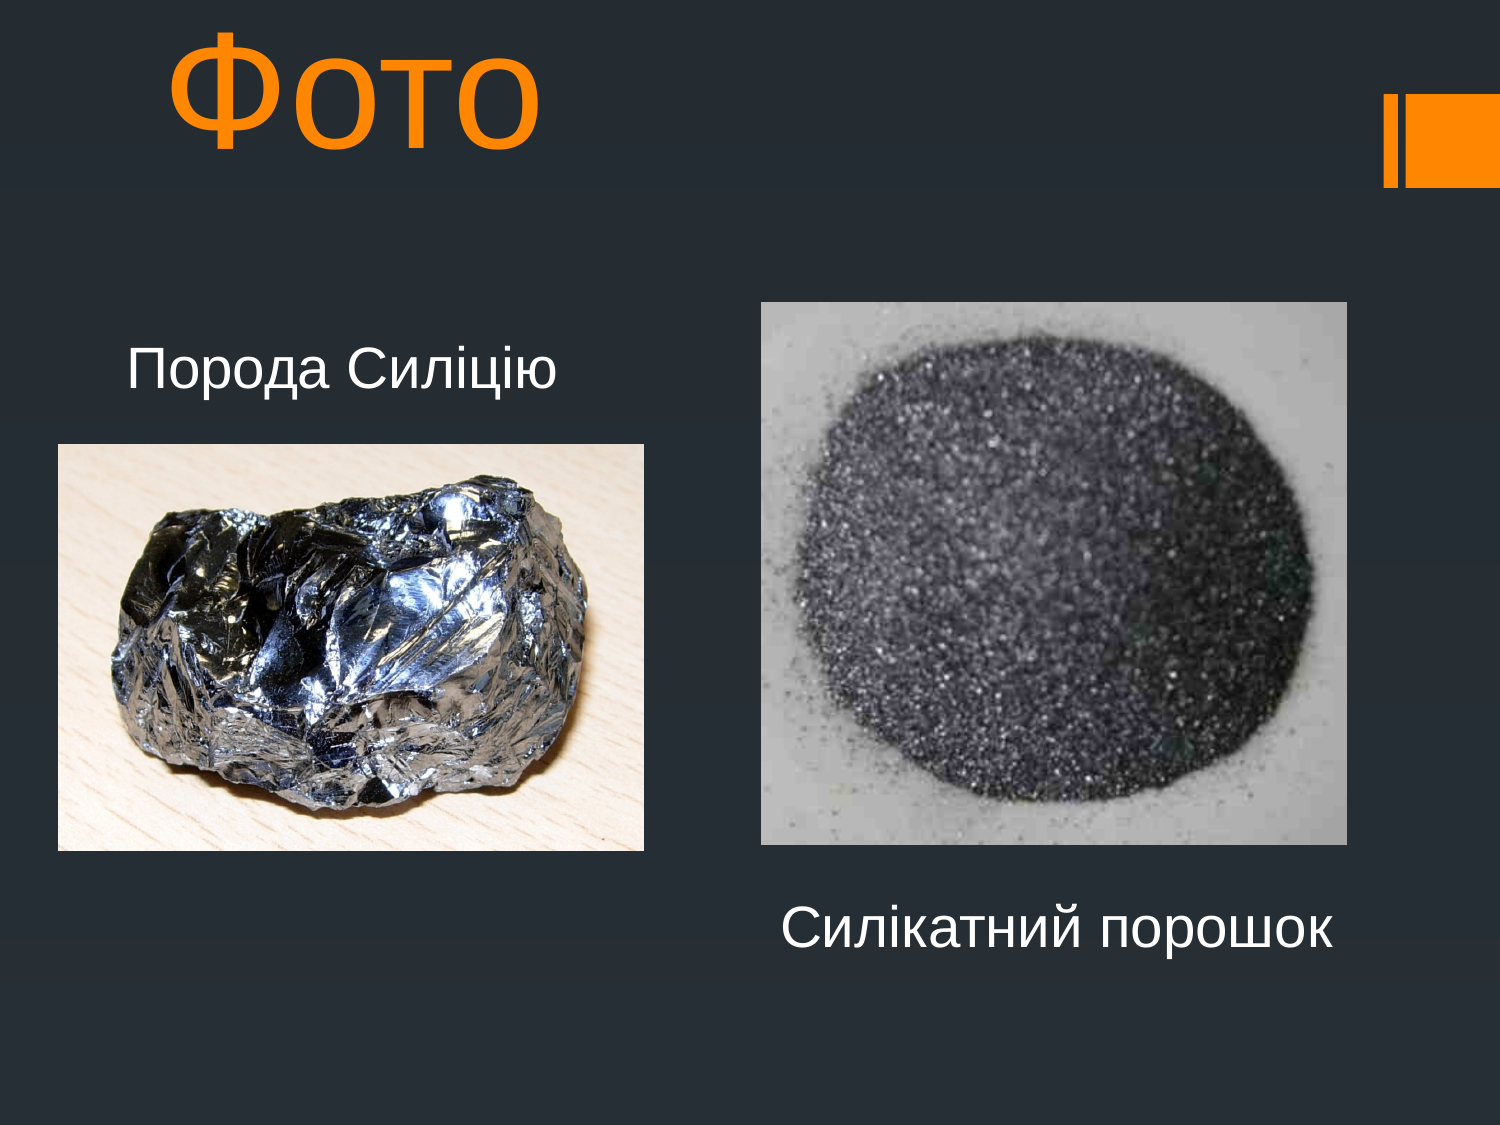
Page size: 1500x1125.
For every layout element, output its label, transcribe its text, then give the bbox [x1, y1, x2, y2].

text_box Силікатний порошок [765, 881, 1349, 967]
text_box Порода Силіцію [41, 323, 644, 408]
title Фото [147, 0, 1348, 190]
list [57, 443, 644, 852]
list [761, 302, 1348, 846]
